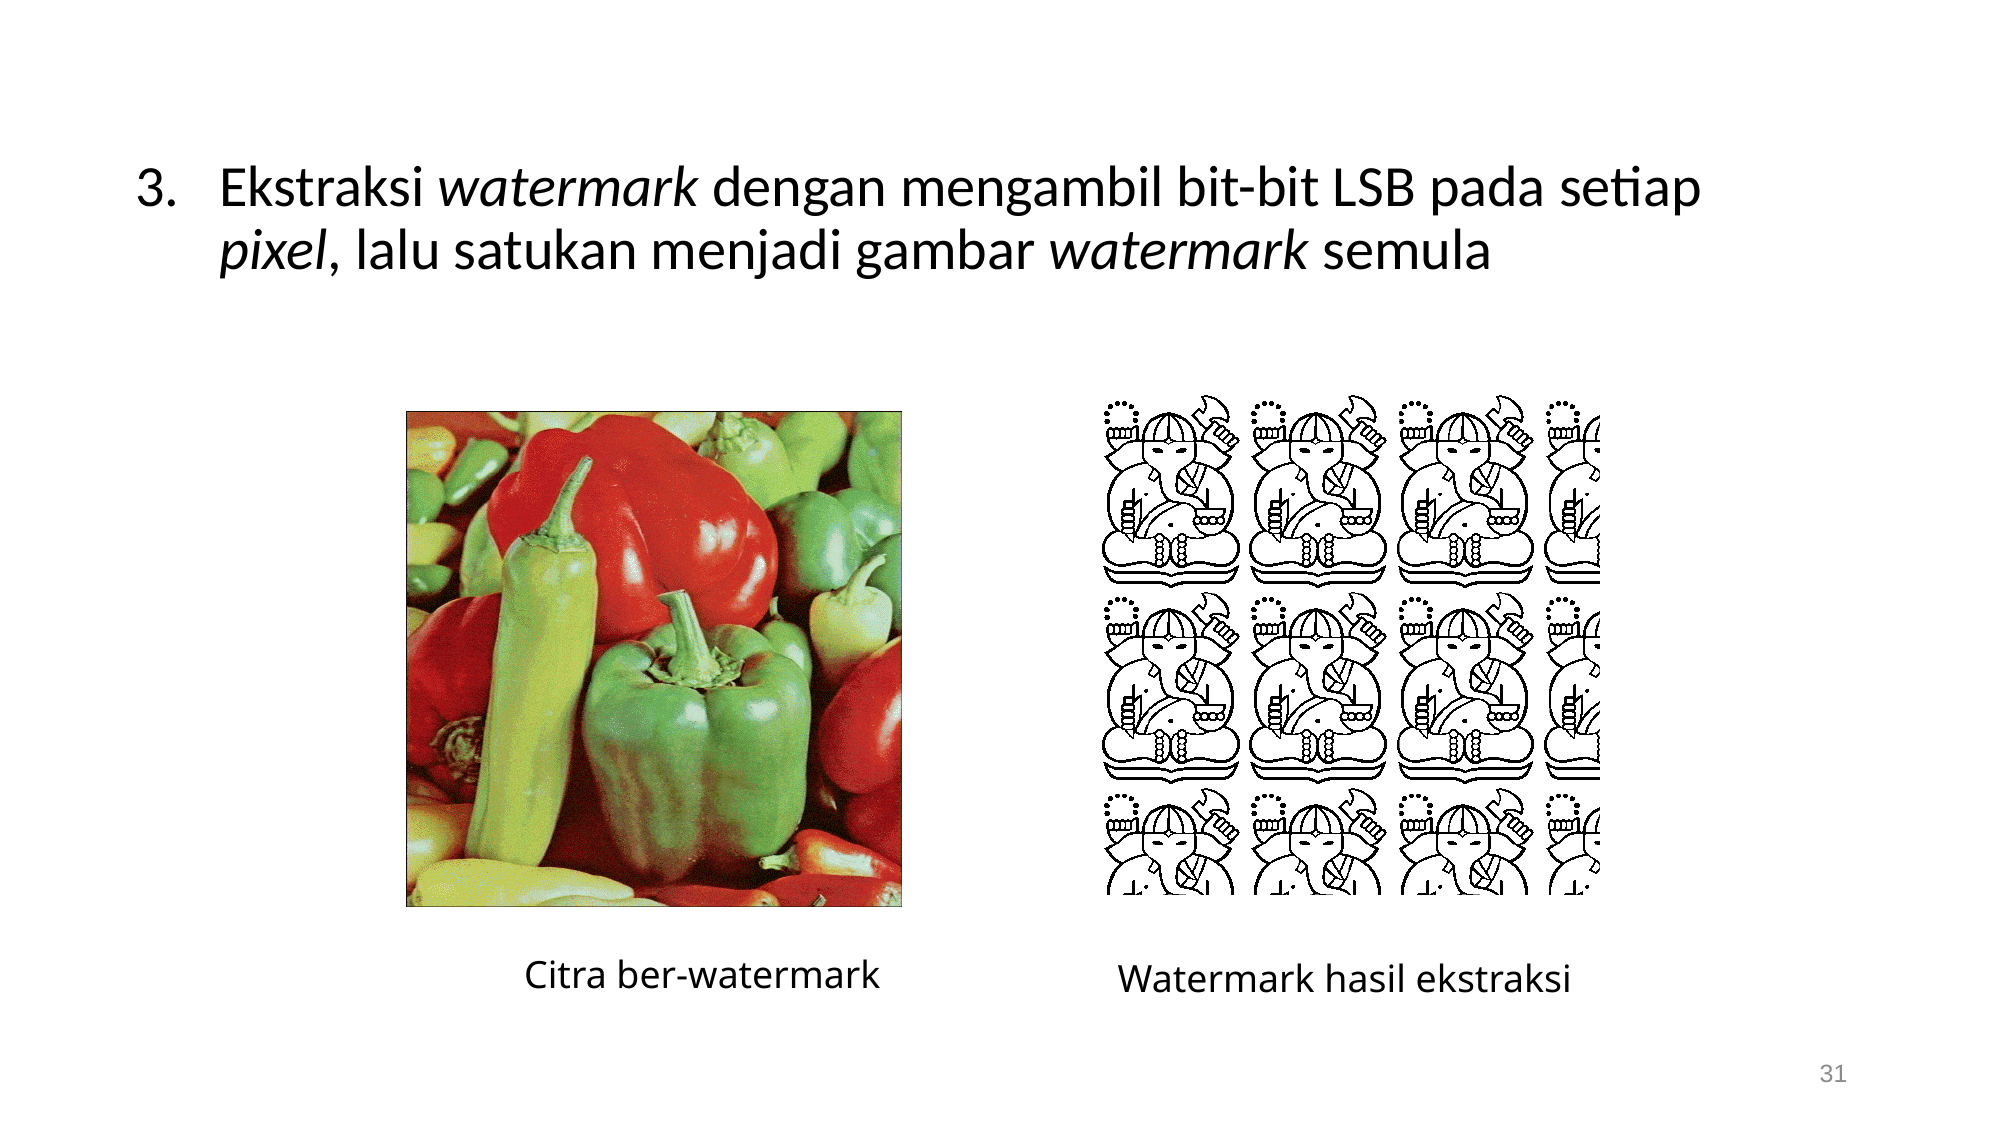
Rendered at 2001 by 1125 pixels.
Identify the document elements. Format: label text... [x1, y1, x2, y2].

text_box Watermark hasil ekstraksi [1102, 947, 1588, 1008]
text_box Citra ber-watermark [509, 943, 896, 1004]
picture [1098, 393, 1601, 895]
list Ekstraksi watermark dengan mengambil bit-bit LSB pada setiap pixel, lalu satukan menjadi gambar watermark semula [120, 148, 1814, 1006]
slide_number 31 [1412, 1042, 1863, 1103]
picture [406, 411, 902, 907]
